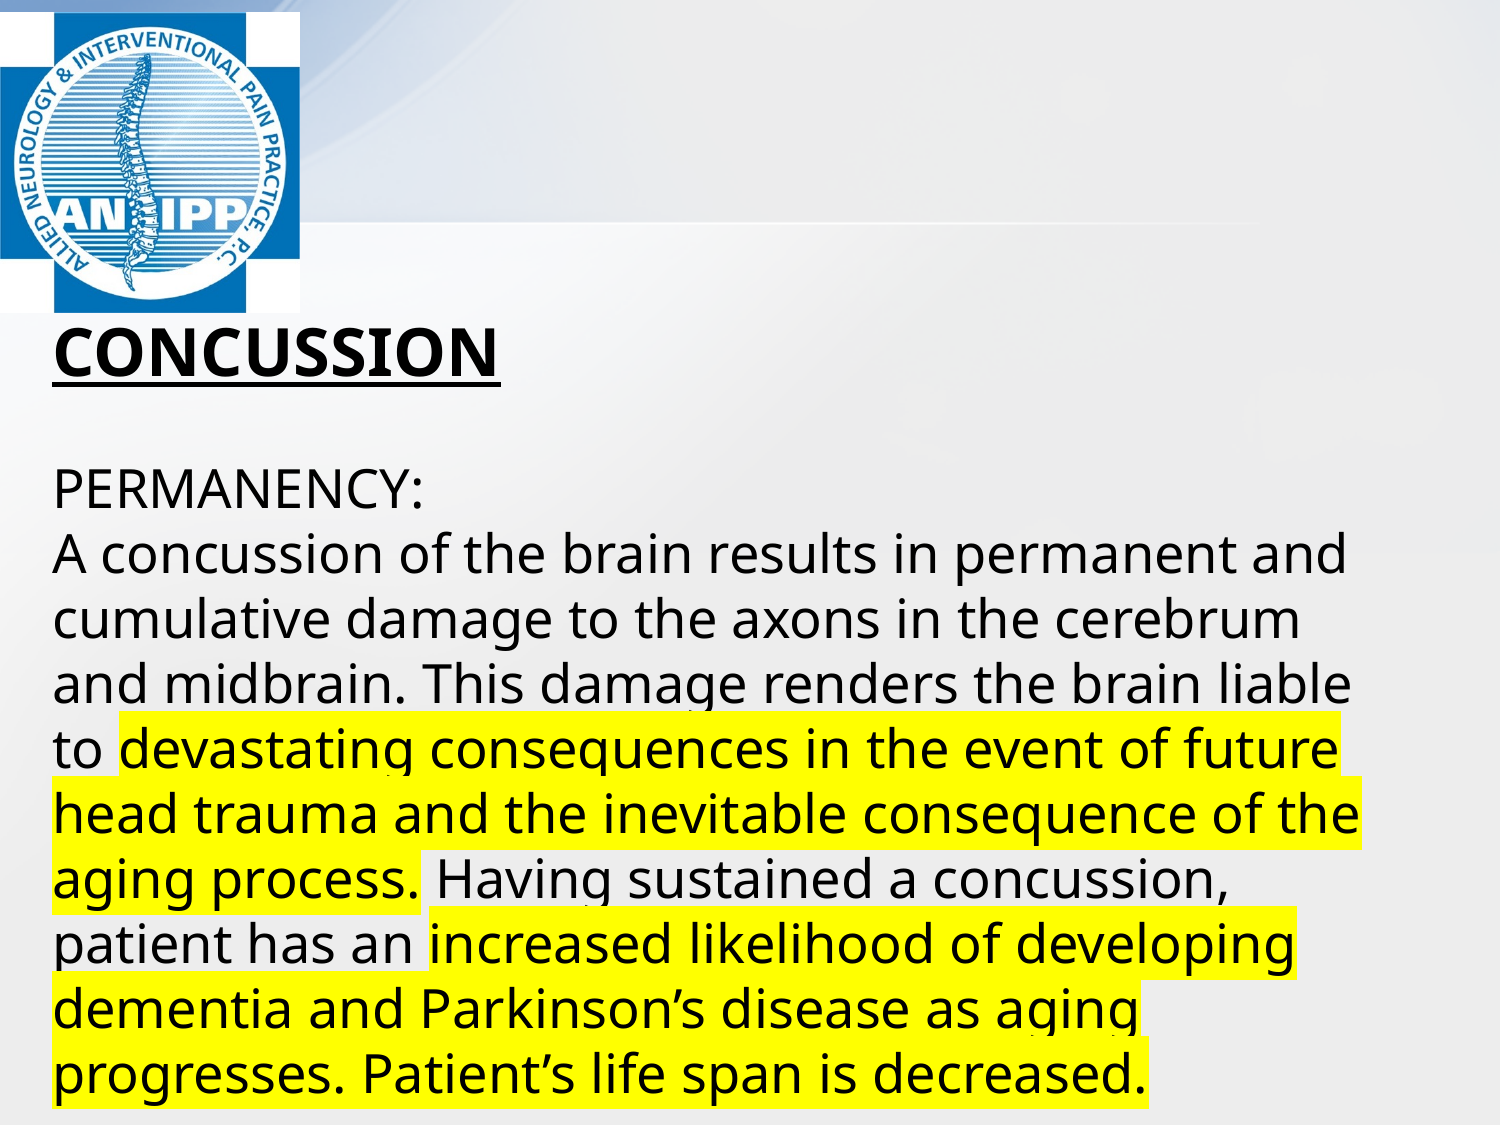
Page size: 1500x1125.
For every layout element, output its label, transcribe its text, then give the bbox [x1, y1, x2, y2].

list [0, 11, 301, 313]
title CONCUSSION PERMANENCY: A concussion of the brain results in permanent and cumulative damage to the axons in the cerebrum and midbrain. This damage renders the brain liable to devastating consequences in the event of future head trauma and the inevitable consequence of the aging process. Having sustained a concussion, patient has an increased likelihood of developing dementia and Parkinson’s disease as aging progresses. Patient’s life span is decreased. [37, 349, 1413, 1112]
picture [0, 0, 1500, 1125]
